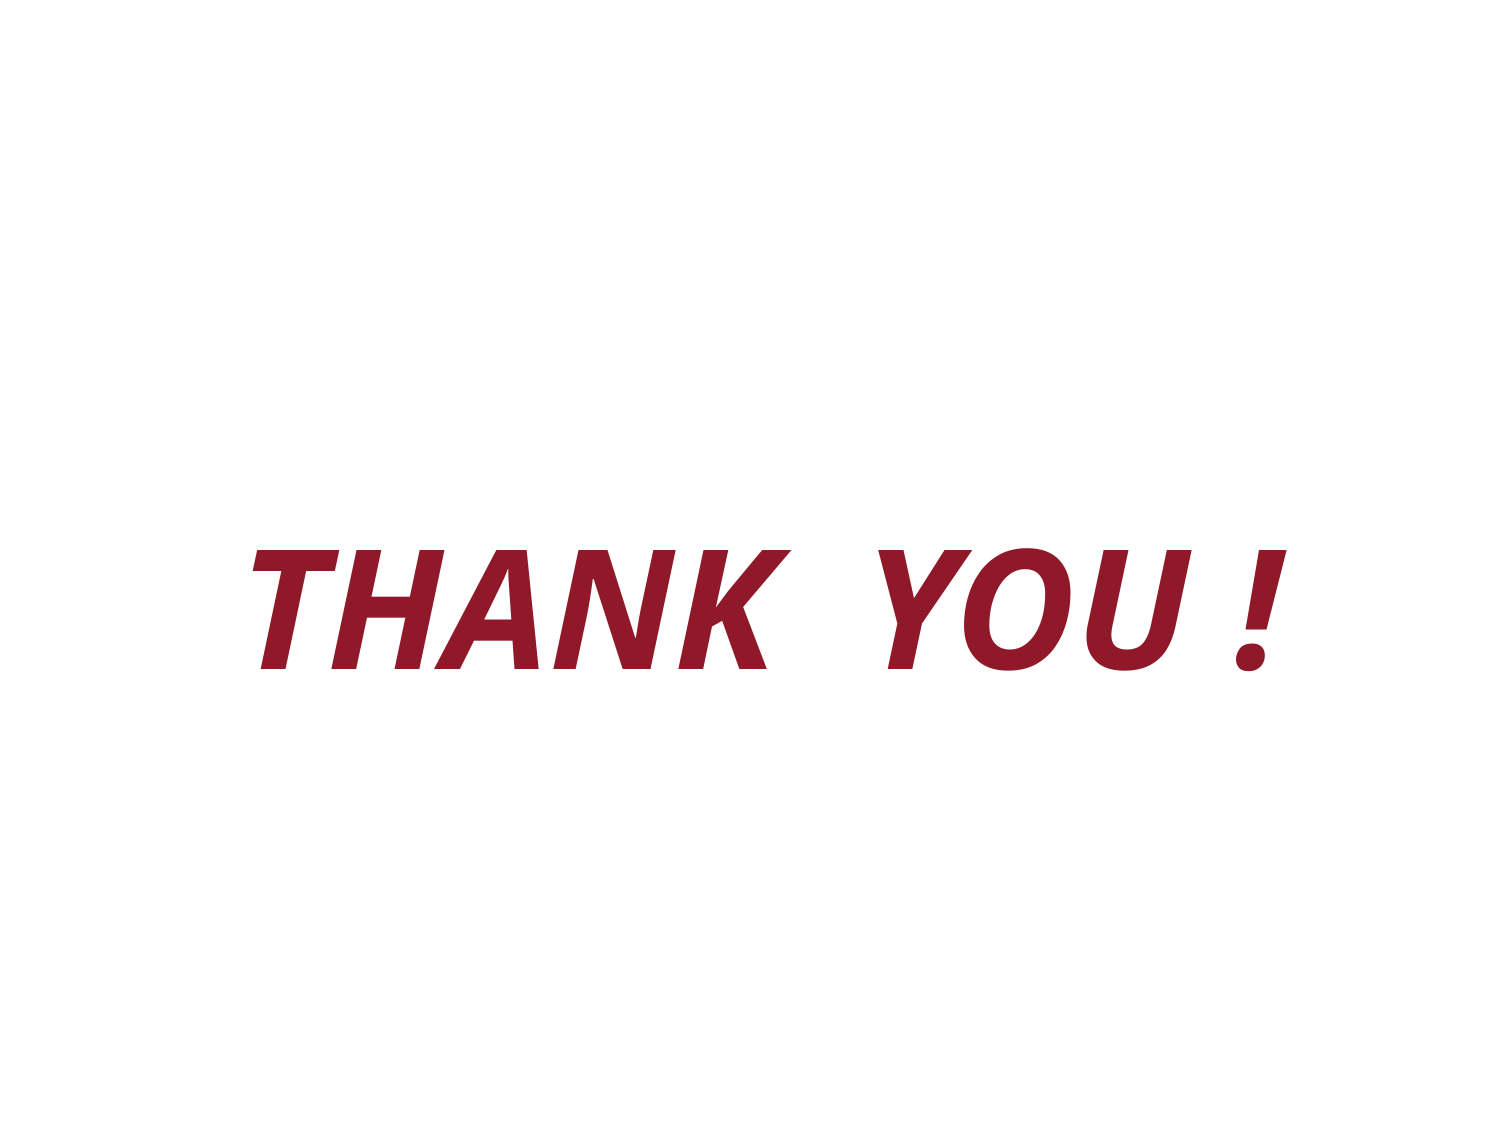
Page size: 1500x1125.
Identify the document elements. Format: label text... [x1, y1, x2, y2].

list THANK YOU ! [75, 262, 1425, 1035]
